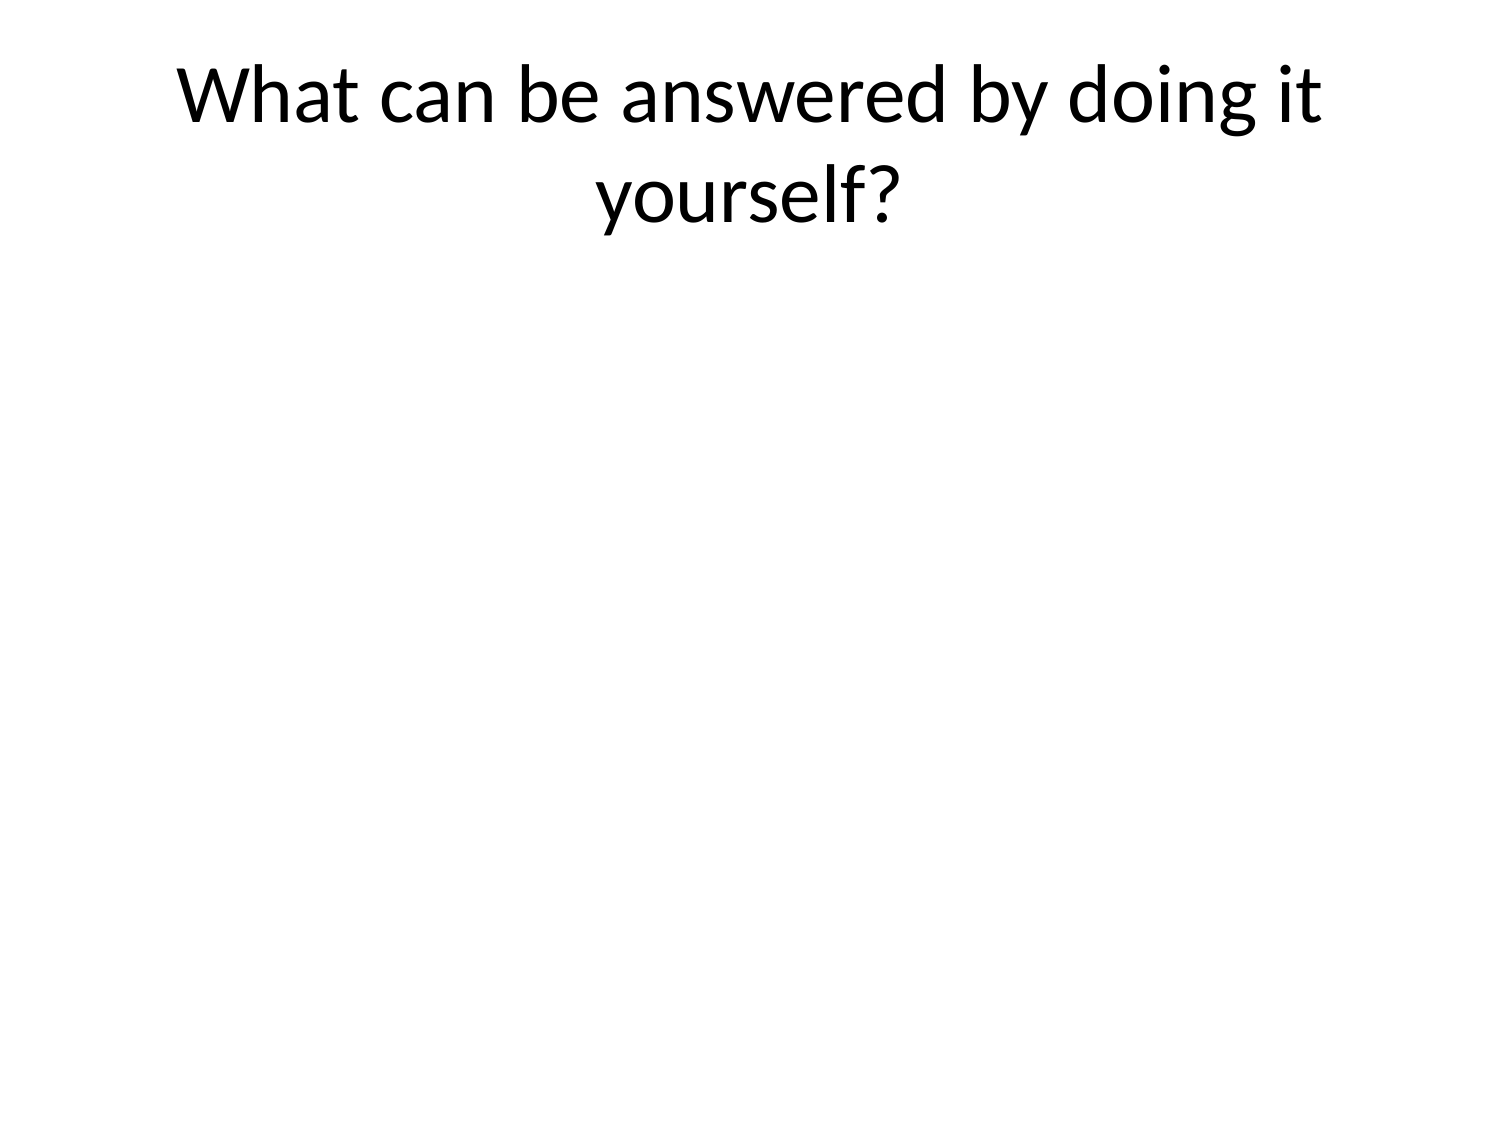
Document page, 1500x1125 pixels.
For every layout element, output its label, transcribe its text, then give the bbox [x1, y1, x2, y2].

title What can be answered by doing it yourself? [75, 45, 1425, 233]
